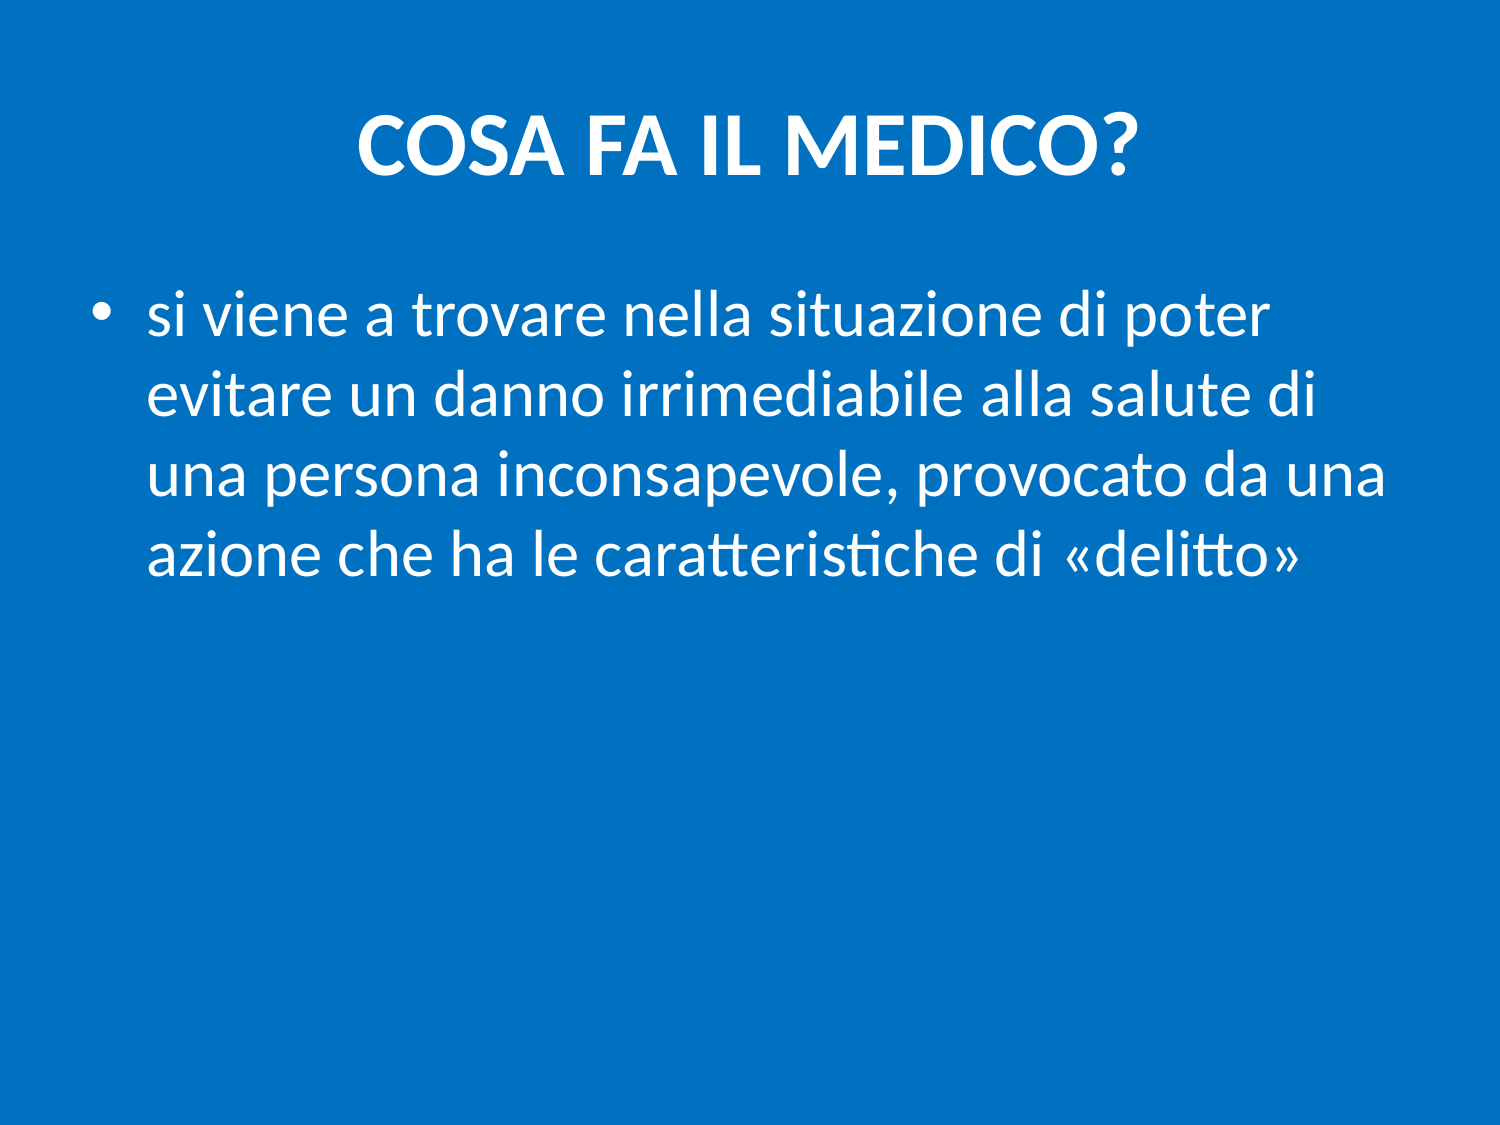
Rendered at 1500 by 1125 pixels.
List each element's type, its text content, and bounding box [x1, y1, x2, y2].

title COSA FA IL MEDICO? [75, 45, 1425, 233]
list si viene a trovare nella situazione di poter evitare un danno irrimediabile alla salute di una persona inconsapevole, provocato da una azione che ha le caratteristiche di «delitto» [75, 262, 1425, 1005]
